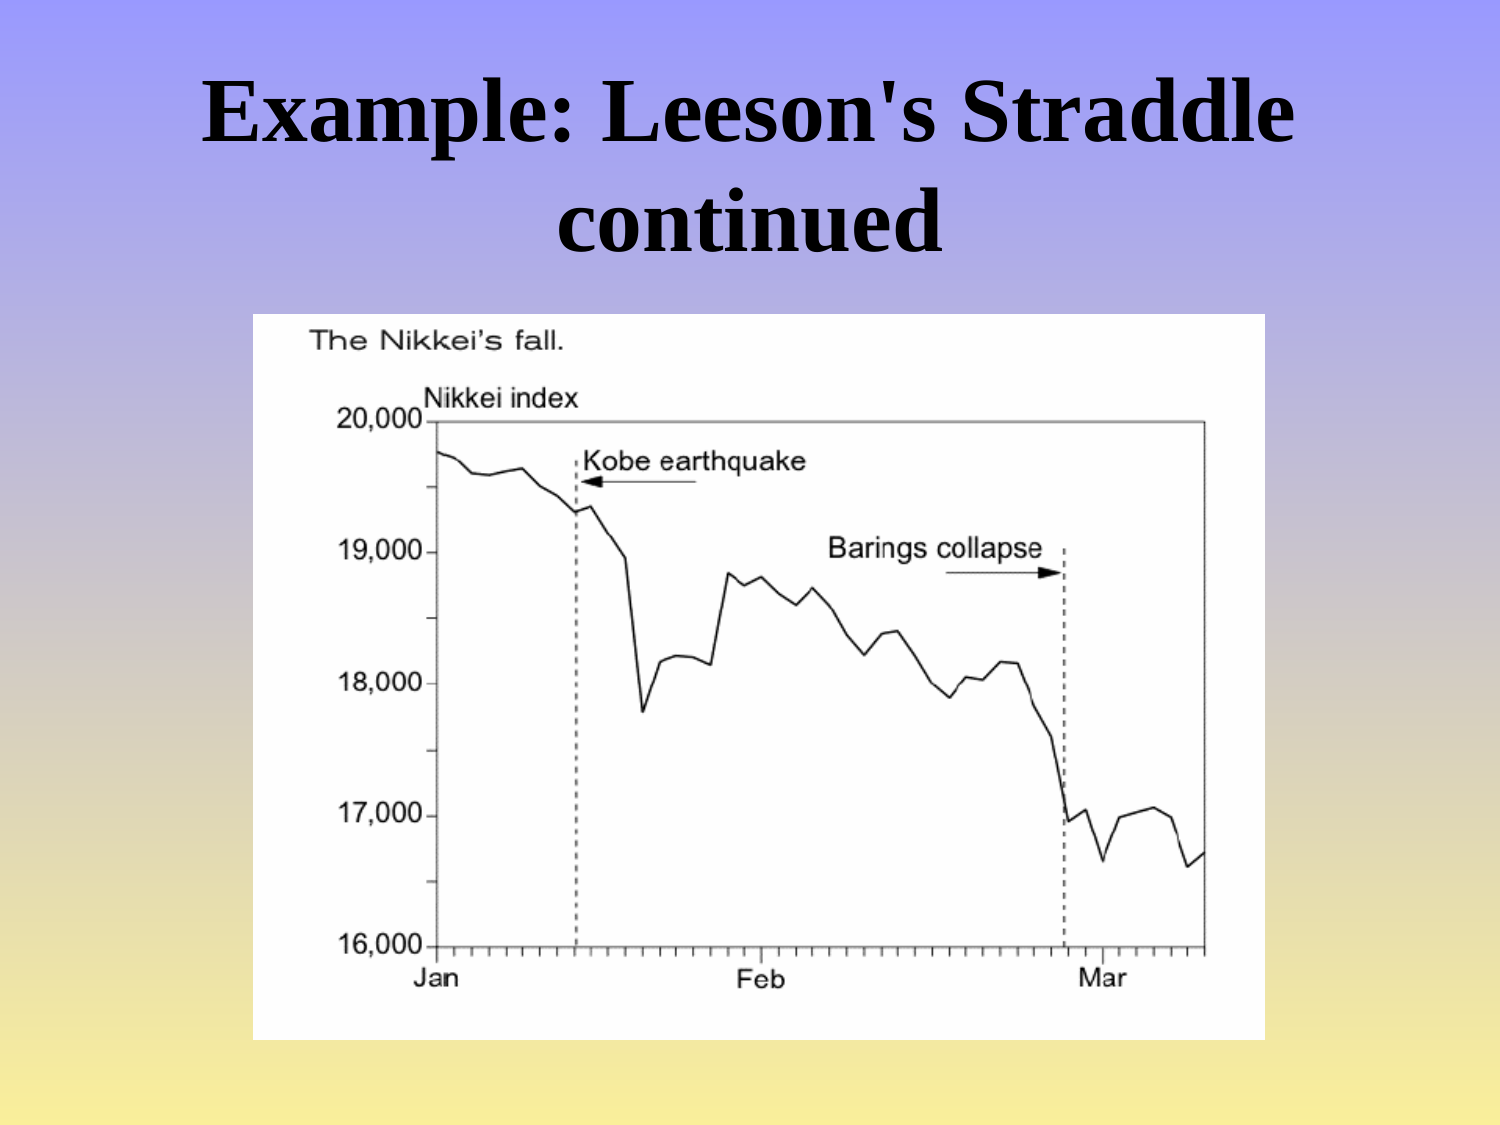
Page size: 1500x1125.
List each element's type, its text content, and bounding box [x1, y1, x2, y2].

text_box Example: Leeson's Straddle continued [112, 42, 1388, 231]
picture [253, 314, 1266, 1040]
